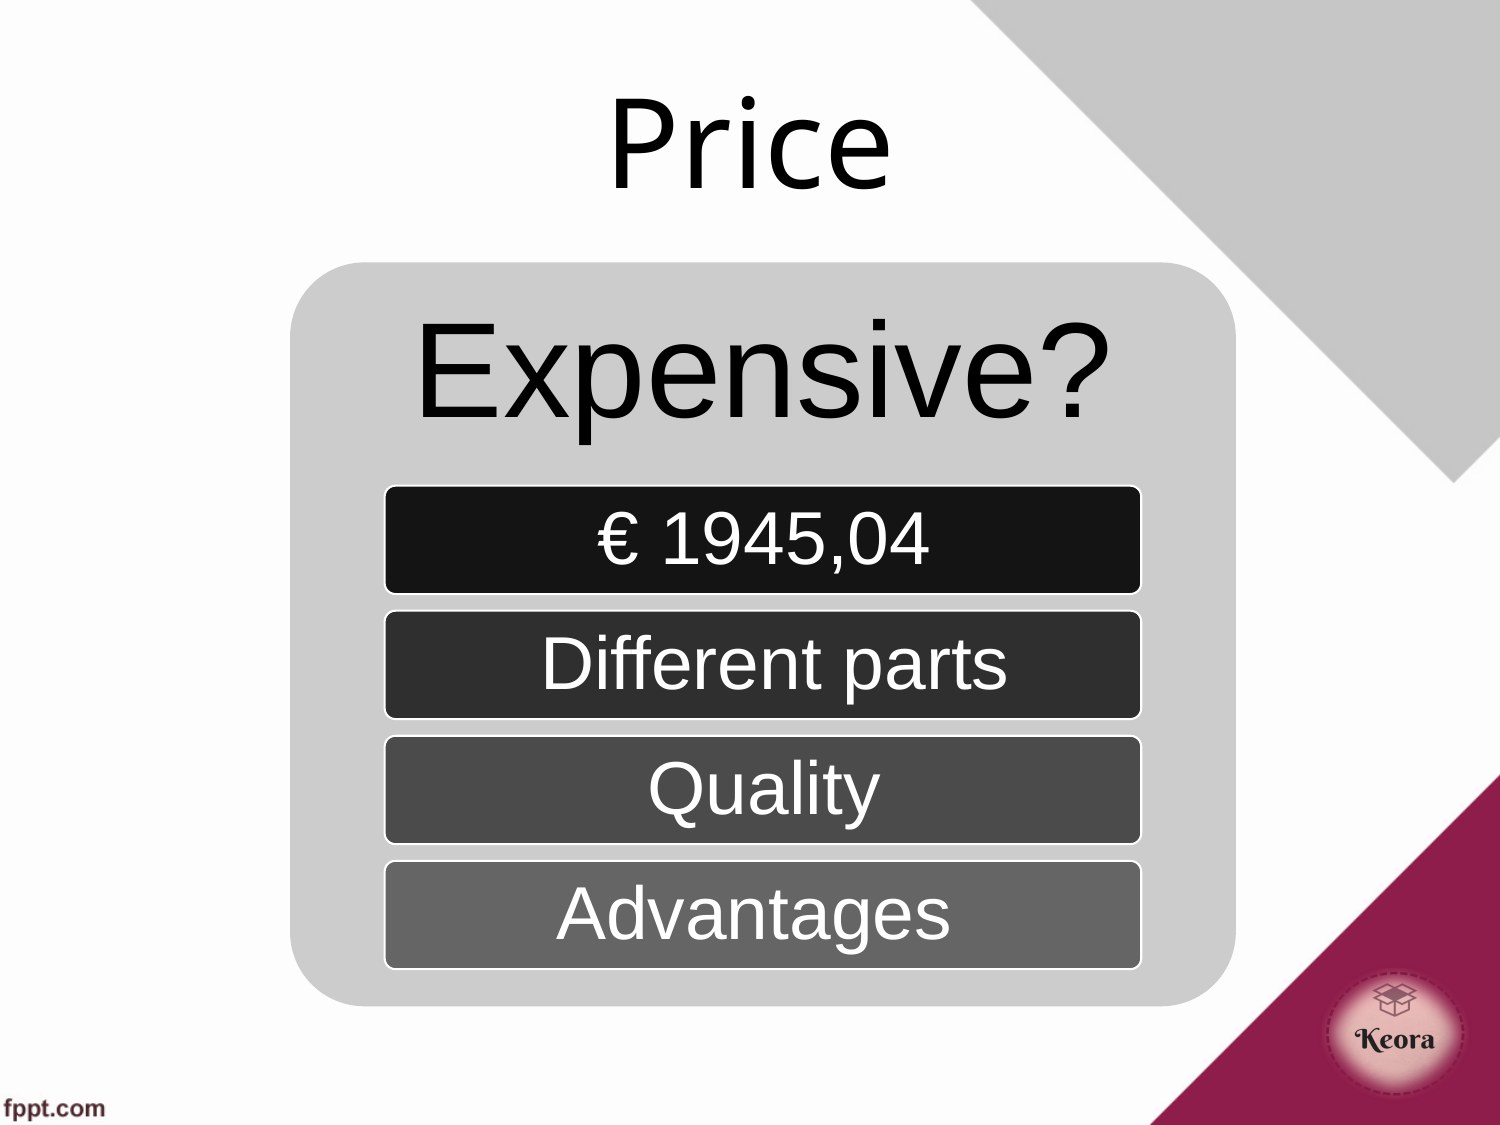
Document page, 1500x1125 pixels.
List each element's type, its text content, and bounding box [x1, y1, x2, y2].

picture [0, 0, 1500, 1125]
title Price [75, 45, 1425, 233]
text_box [290, 262, 1236, 1007]
